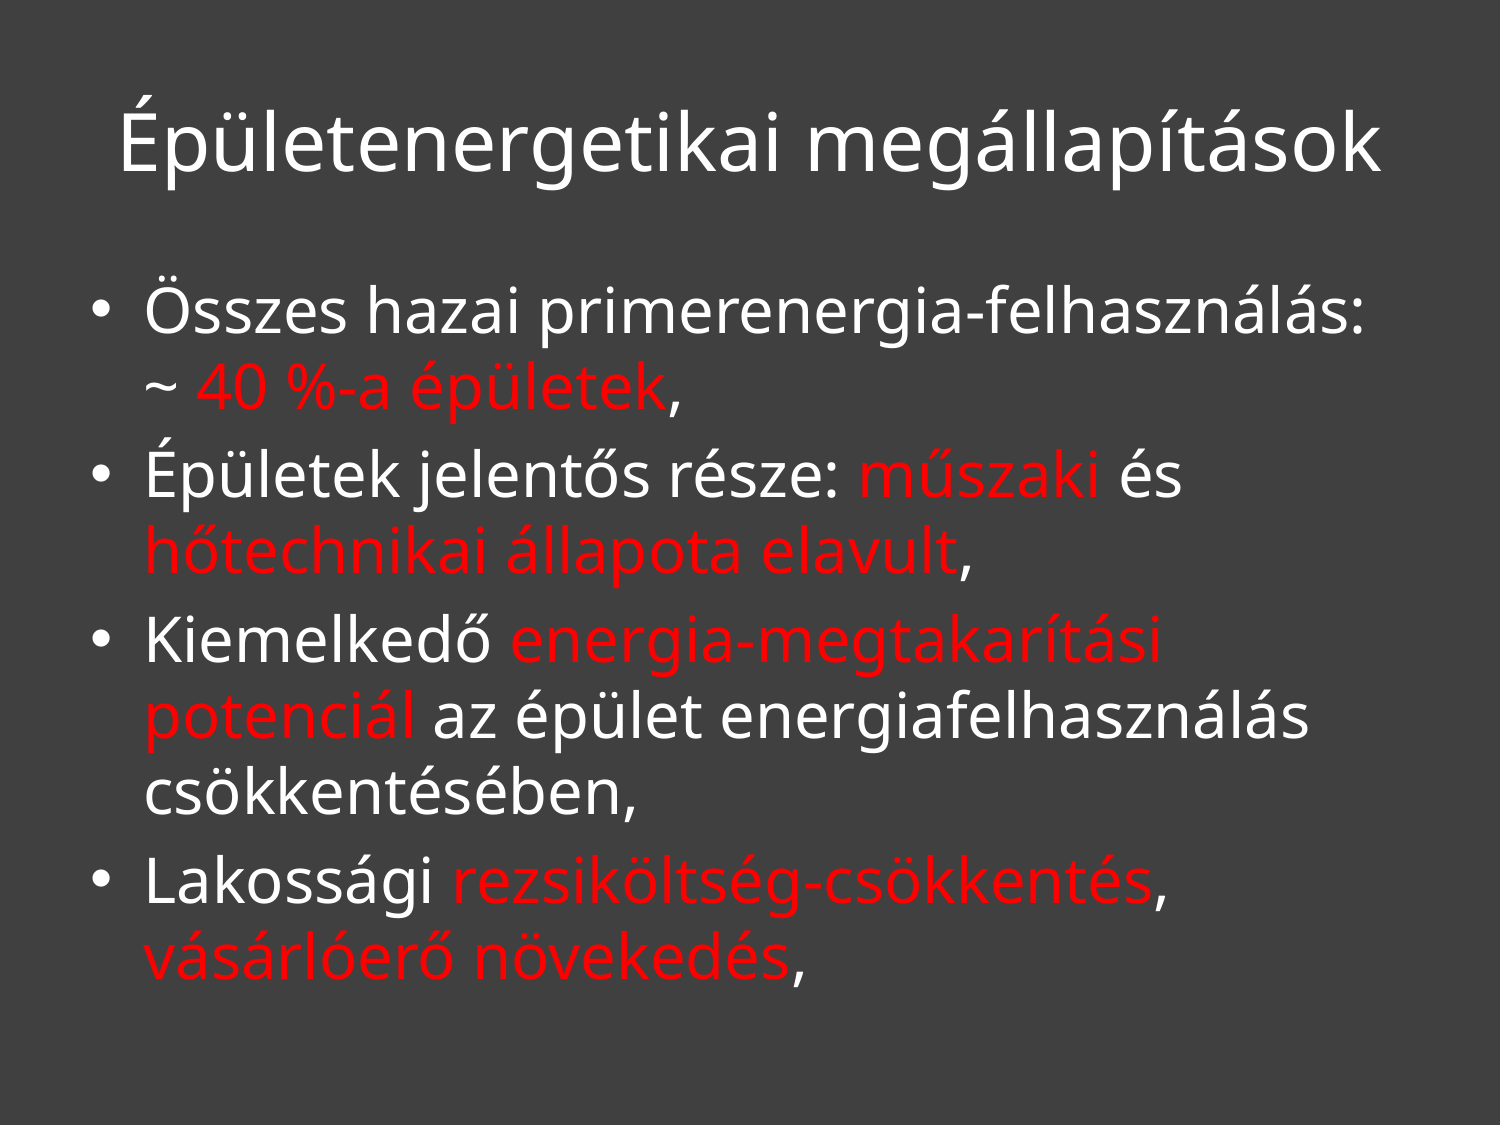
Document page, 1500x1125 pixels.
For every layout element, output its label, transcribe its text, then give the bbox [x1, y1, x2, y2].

title Épületenergetikai megállapítások [75, 45, 1425, 233]
list Összes hazai primerenergia-felhasználás: ~ 40 %-a épületek, Épületek jelentős része: műszaki és hőtechnikai állapota elavult, Kiemelkedő energia-megtakarítási potenciál az épület energiafelhasználás csökkentésében, Lakossági rezsiköltség-csökkentés, vásárlóerő növekedés, [75, 262, 1425, 1005]
